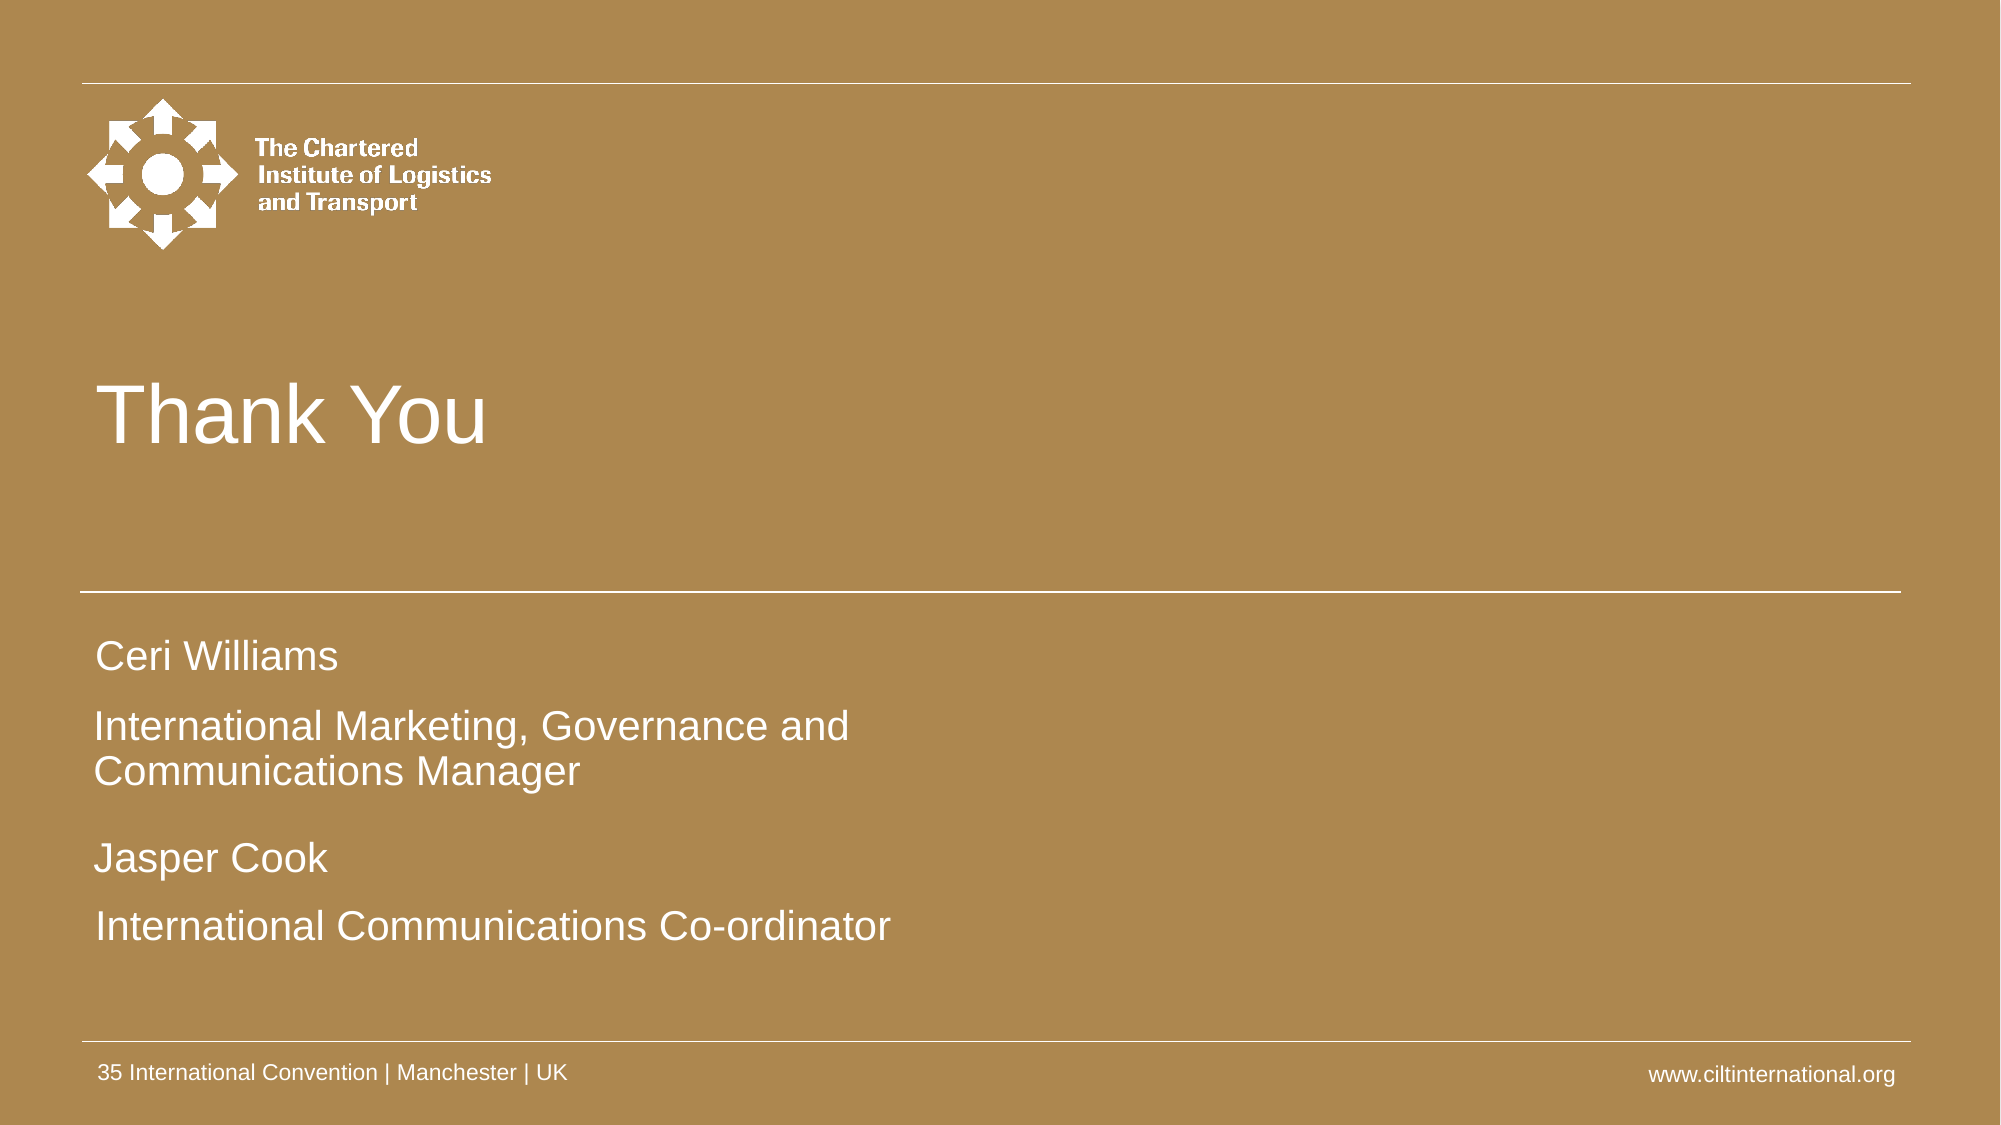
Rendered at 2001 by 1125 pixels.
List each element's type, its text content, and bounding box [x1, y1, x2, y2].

text_box International Communications Co-ordinator [80, 897, 1019, 962]
list Ceri Williams [80, 627, 1019, 692]
list International Marketing, Governance and Communications Manager [78, 696, 1017, 761]
picture [87, 98, 491, 250]
list Jasper Cook [78, 829, 1017, 894]
